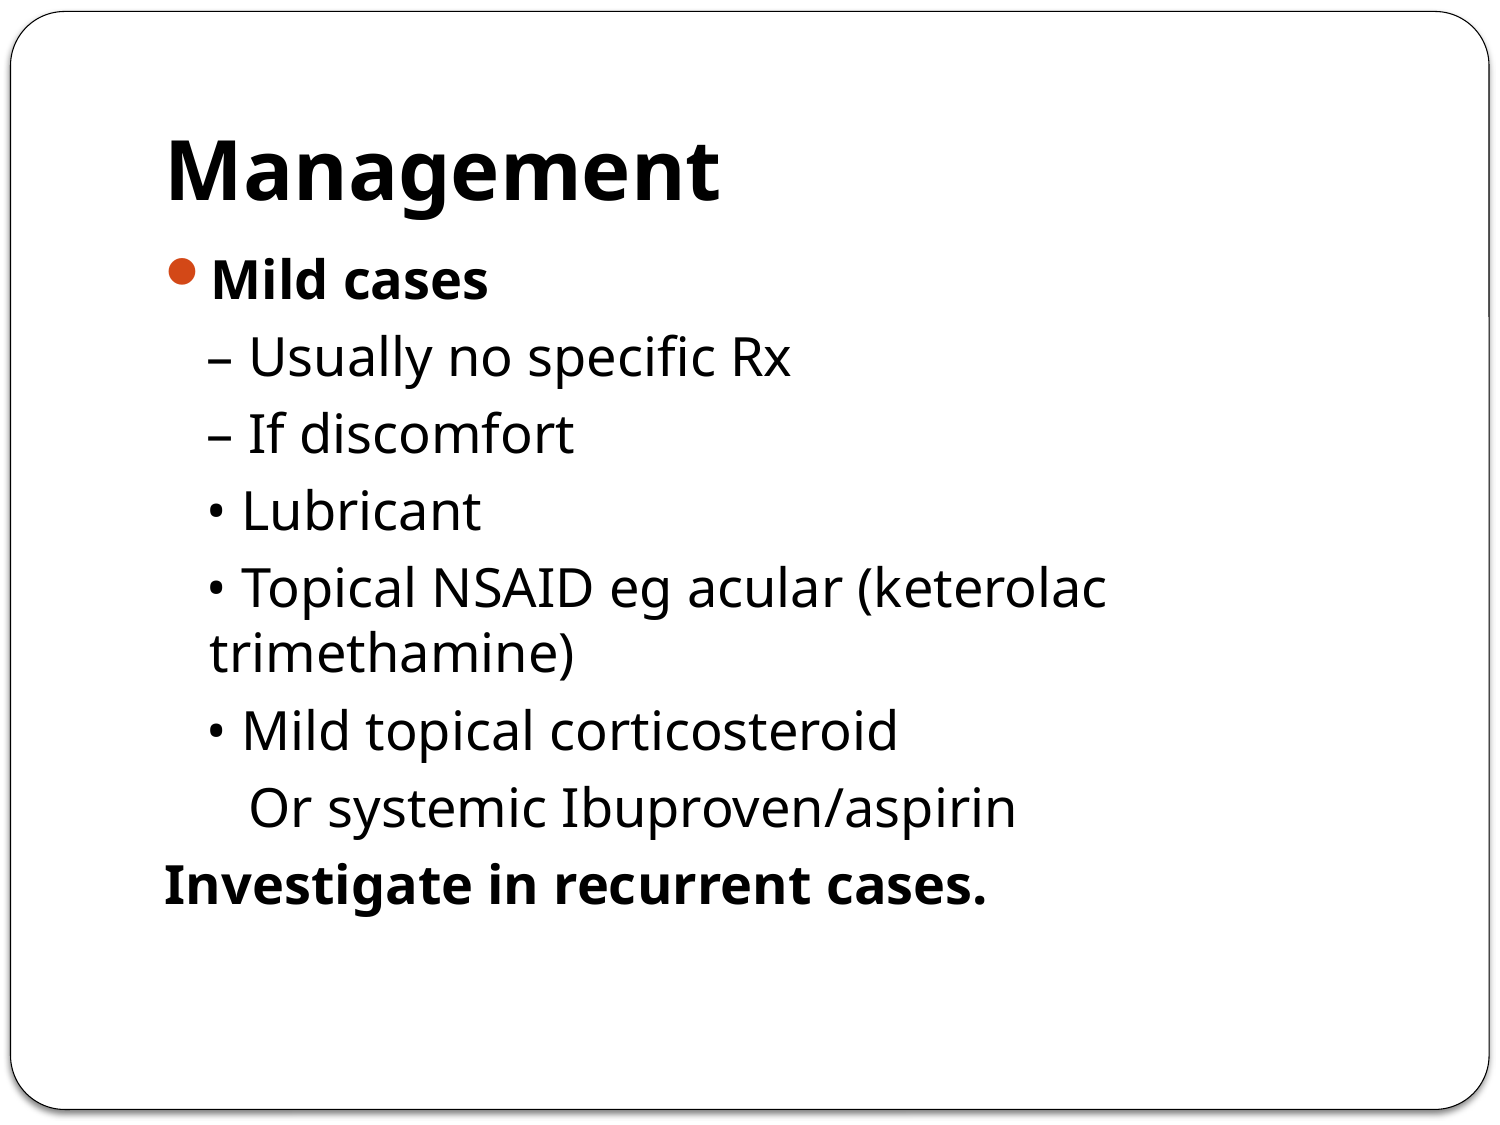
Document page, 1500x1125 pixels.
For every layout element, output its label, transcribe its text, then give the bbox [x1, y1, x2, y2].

title Management [150, 45, 1425, 233]
list Mild cases – Usually no specific Rx – If discomfort • Lubricant • Topical NSAID eg acular (keterolac trimethamine) • Mild topical corticosteroid Or systemic Ibuproven/aspirin Investigate in recurrent cases. [150, 237, 1425, 988]
